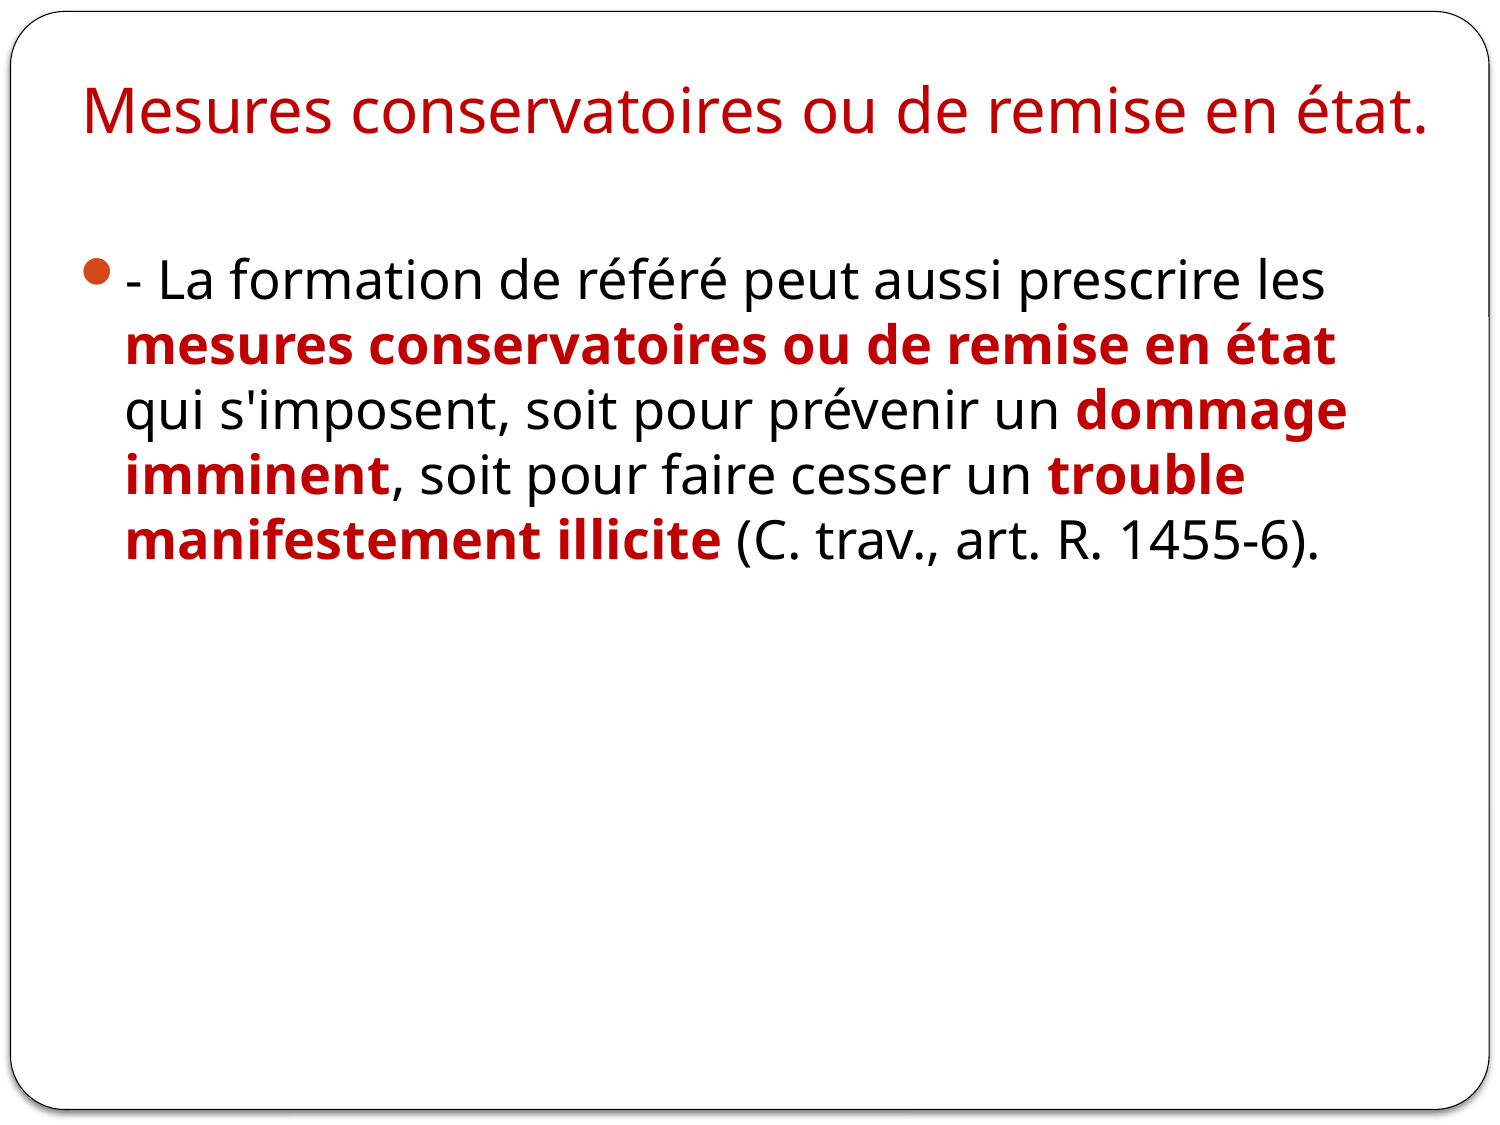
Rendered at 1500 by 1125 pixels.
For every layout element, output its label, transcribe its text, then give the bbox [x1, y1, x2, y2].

list - La formation de référé peut aussi prescrire les mesures conservatoires ou de remise en état qui s'imposent, soit pour prévenir un dommage imminent, soit pour faire cesser un trouble manifestement illicite (C. trav., art. R. 1455-6). [64, 237, 1447, 988]
title Mesures conservatoires ou de remise en état. [64, 42, 1447, 161]
